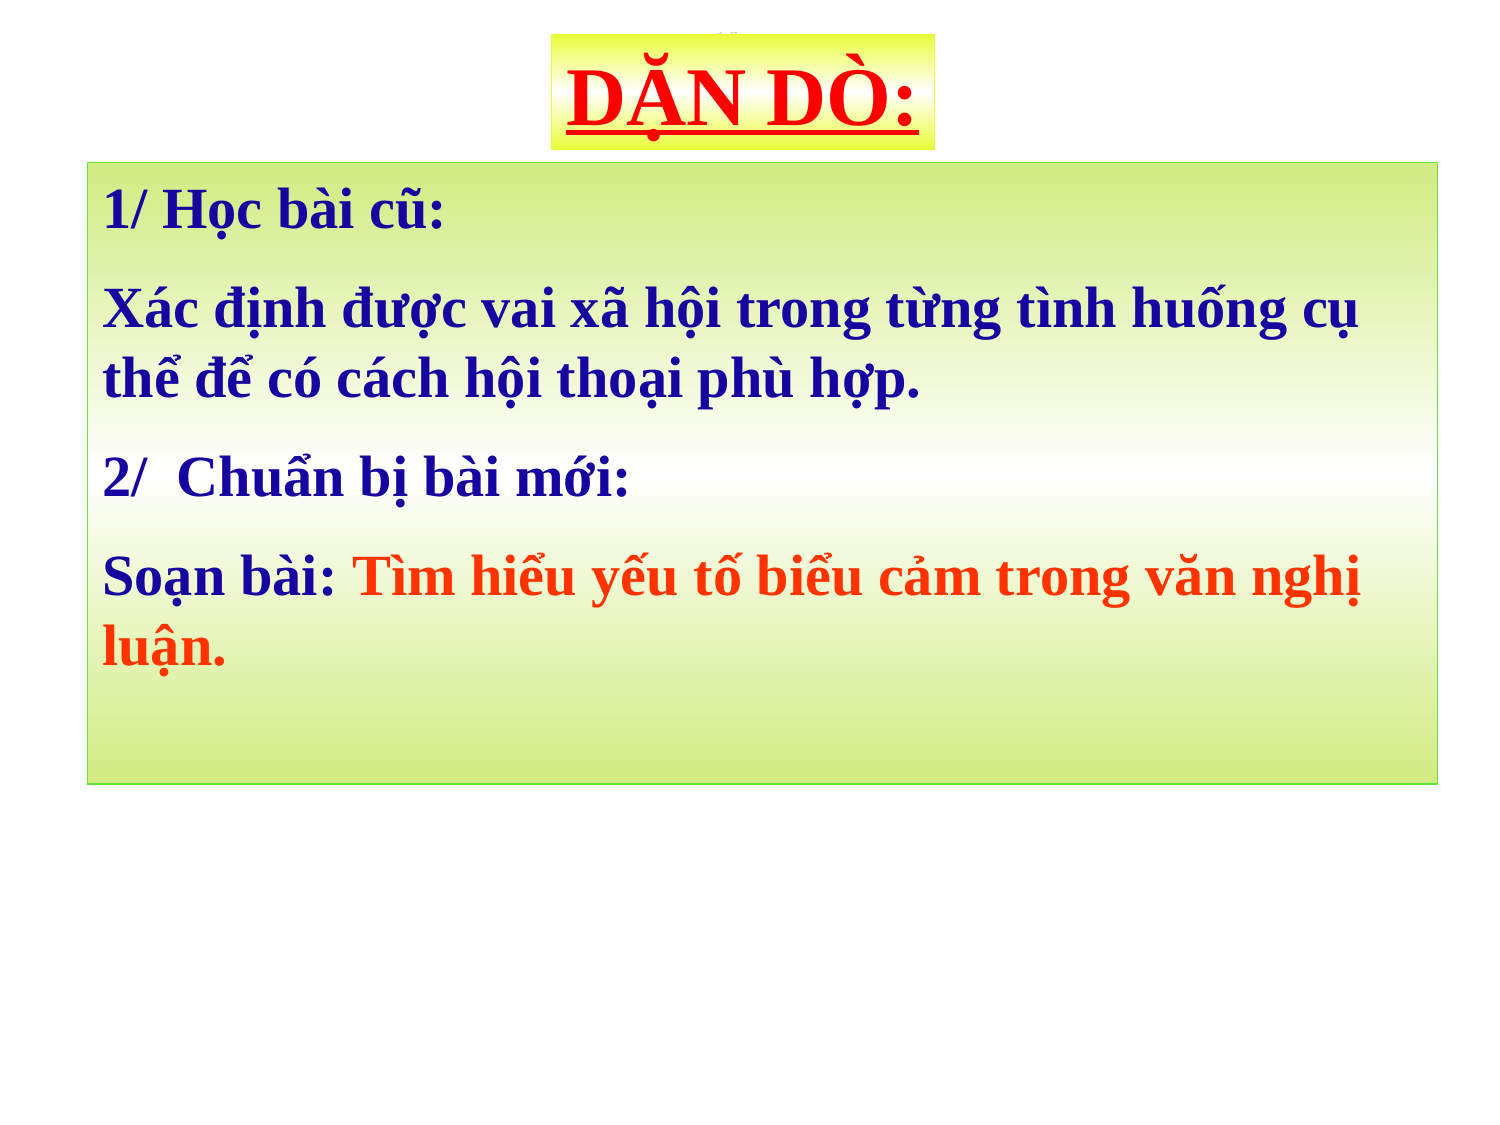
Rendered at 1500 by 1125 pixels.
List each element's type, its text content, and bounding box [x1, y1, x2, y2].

picture [624, 0, 838, 151]
text_box 1/ Học bài cũ: Xác định được vai xã hội trong từng tình huống cụ thể để có cách hội thoại phù hợp. 2/ Chuẩn bị bài mới: Soạn bài: Tìm hiểu yếu tố biểu cảm trong văn nghị luận. [87, 162, 1438, 784]
text_box DẶN DÒ: [551, 34, 619, 150]
text_box DẶN DÒ: [841, 34, 935, 150]
